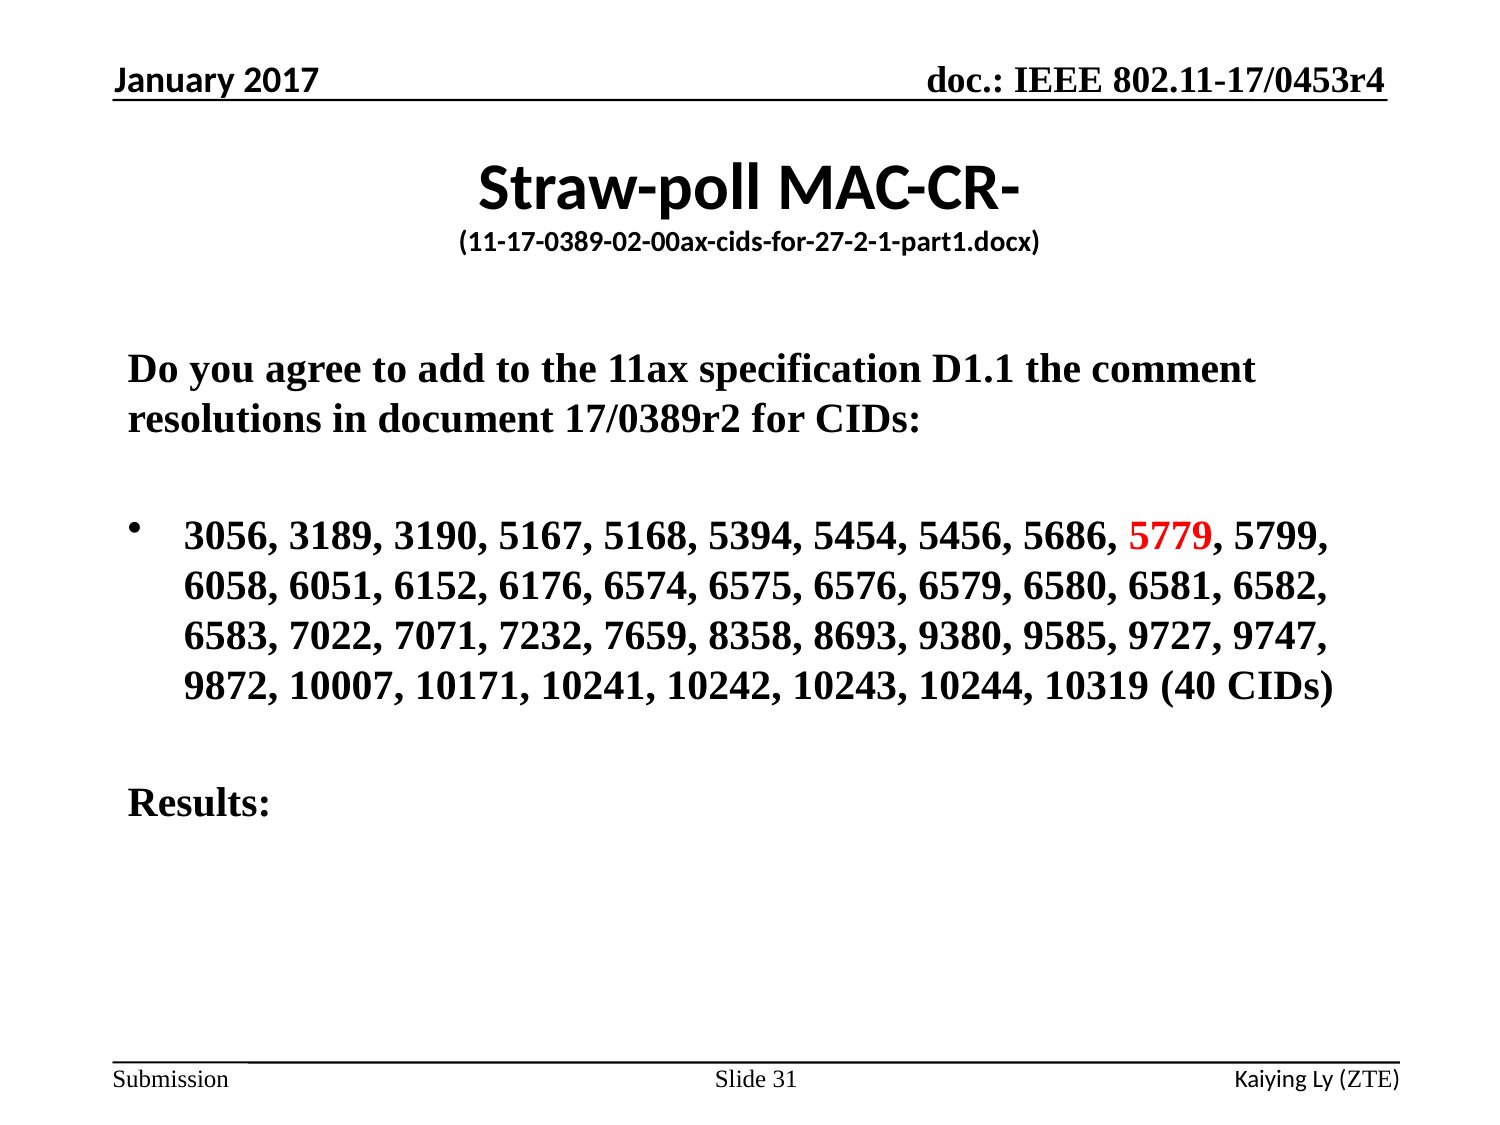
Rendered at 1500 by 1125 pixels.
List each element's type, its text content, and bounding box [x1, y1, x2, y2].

title Straw-poll MAC-CR- (11-17-0389-02-00ax-cids-for-27-2-1-part1.docx) [112, 112, 1388, 275]
footer Kaiying Ly (ZTE) [1232, 1061, 1407, 1093]
slide_number Slide 31 [712, 1061, 800, 1093]
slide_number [114, 54, 322, 101]
list Do you agree to add to the 11ax specification D1.1 the comment resolutions in document 17/0389r2 for CIDs: 3056, 3189, 3190, 5167, 5168, 5394, 5454, 5456, 5686, 5779, 5799, 6058, 6051, 6152, 6176, 6574, 6575, 6576, 6579, 6580, 6581, 6582, 6583, 7022, 7071, 7232, 7659, 8358, 8693, 9380, 9585, 9727, 9747, 9872, 10007, 10171, 10241, 10242, 10243, 10244, 10319 (40 CIDs) Results: [112, 275, 1388, 950]
